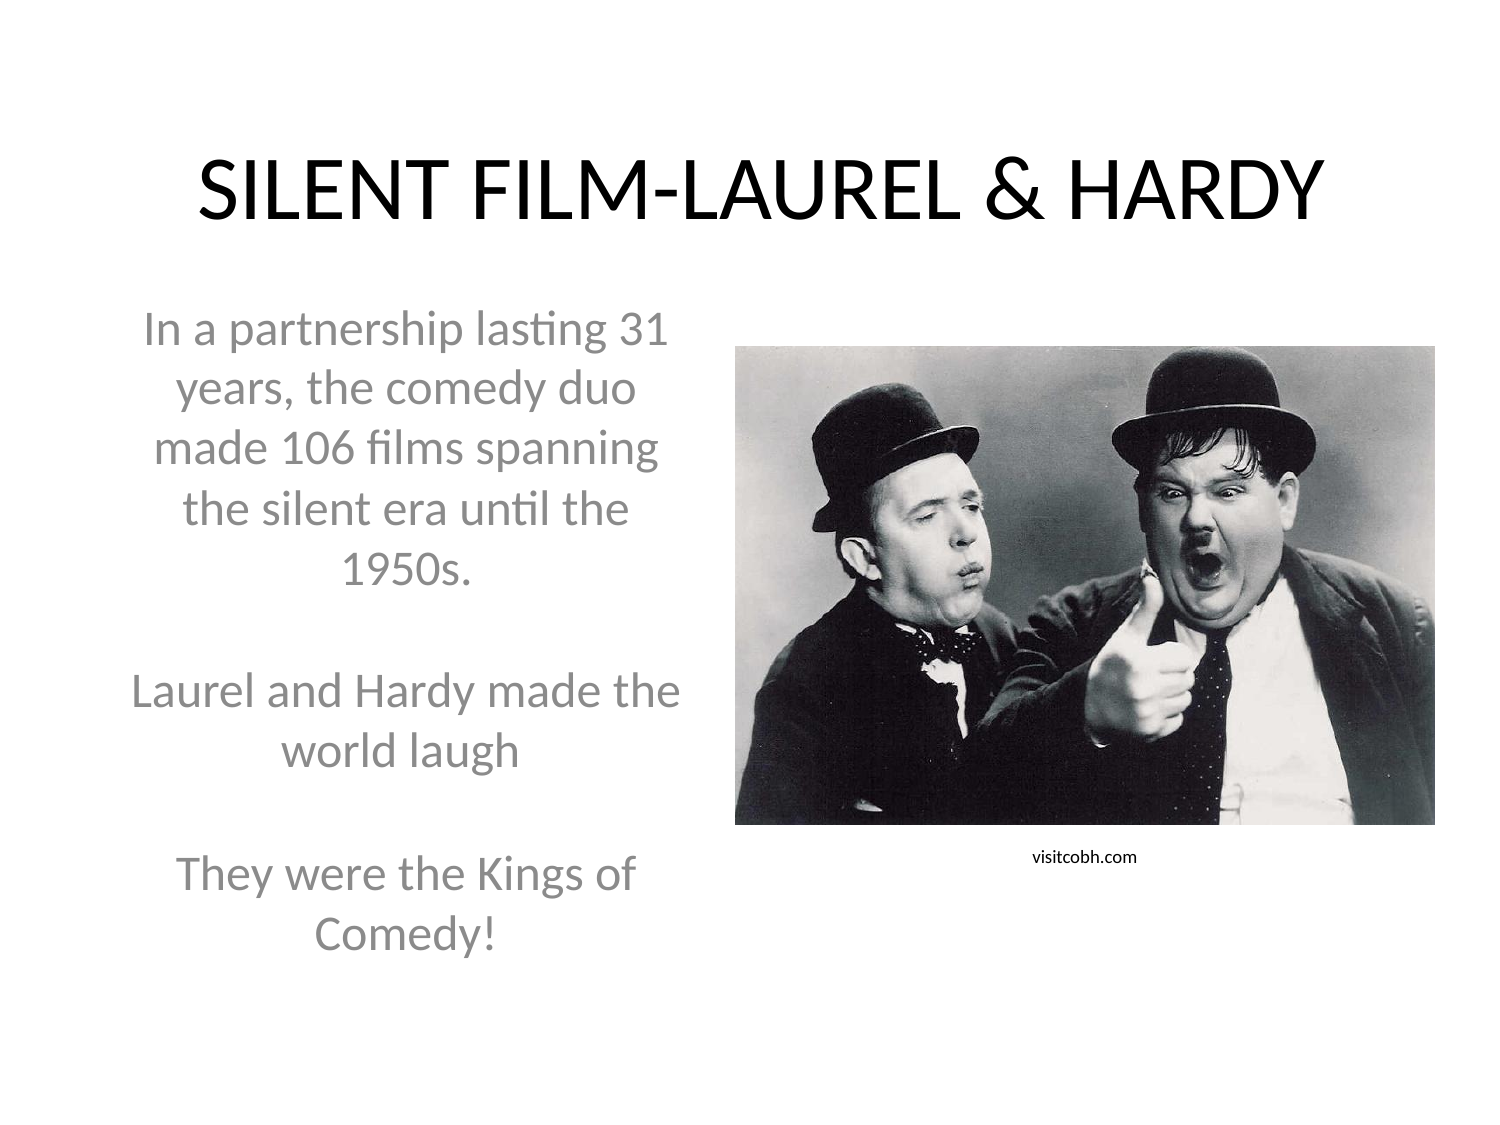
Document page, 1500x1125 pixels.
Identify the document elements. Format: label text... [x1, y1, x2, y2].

title SILENT FILM-LAUREL & HARDY [124, 62, 1401, 304]
subtitle In a partnership lasting 31 years, the comedy duo made 106 films spanning the silent era until the 1950s. Laurel and Hardy made the world laugh They were the Kings of Comedy! [112, 287, 701, 951]
picture [735, 345, 1435, 826]
text_box visitcobh.com [1017, 837, 1153, 875]
